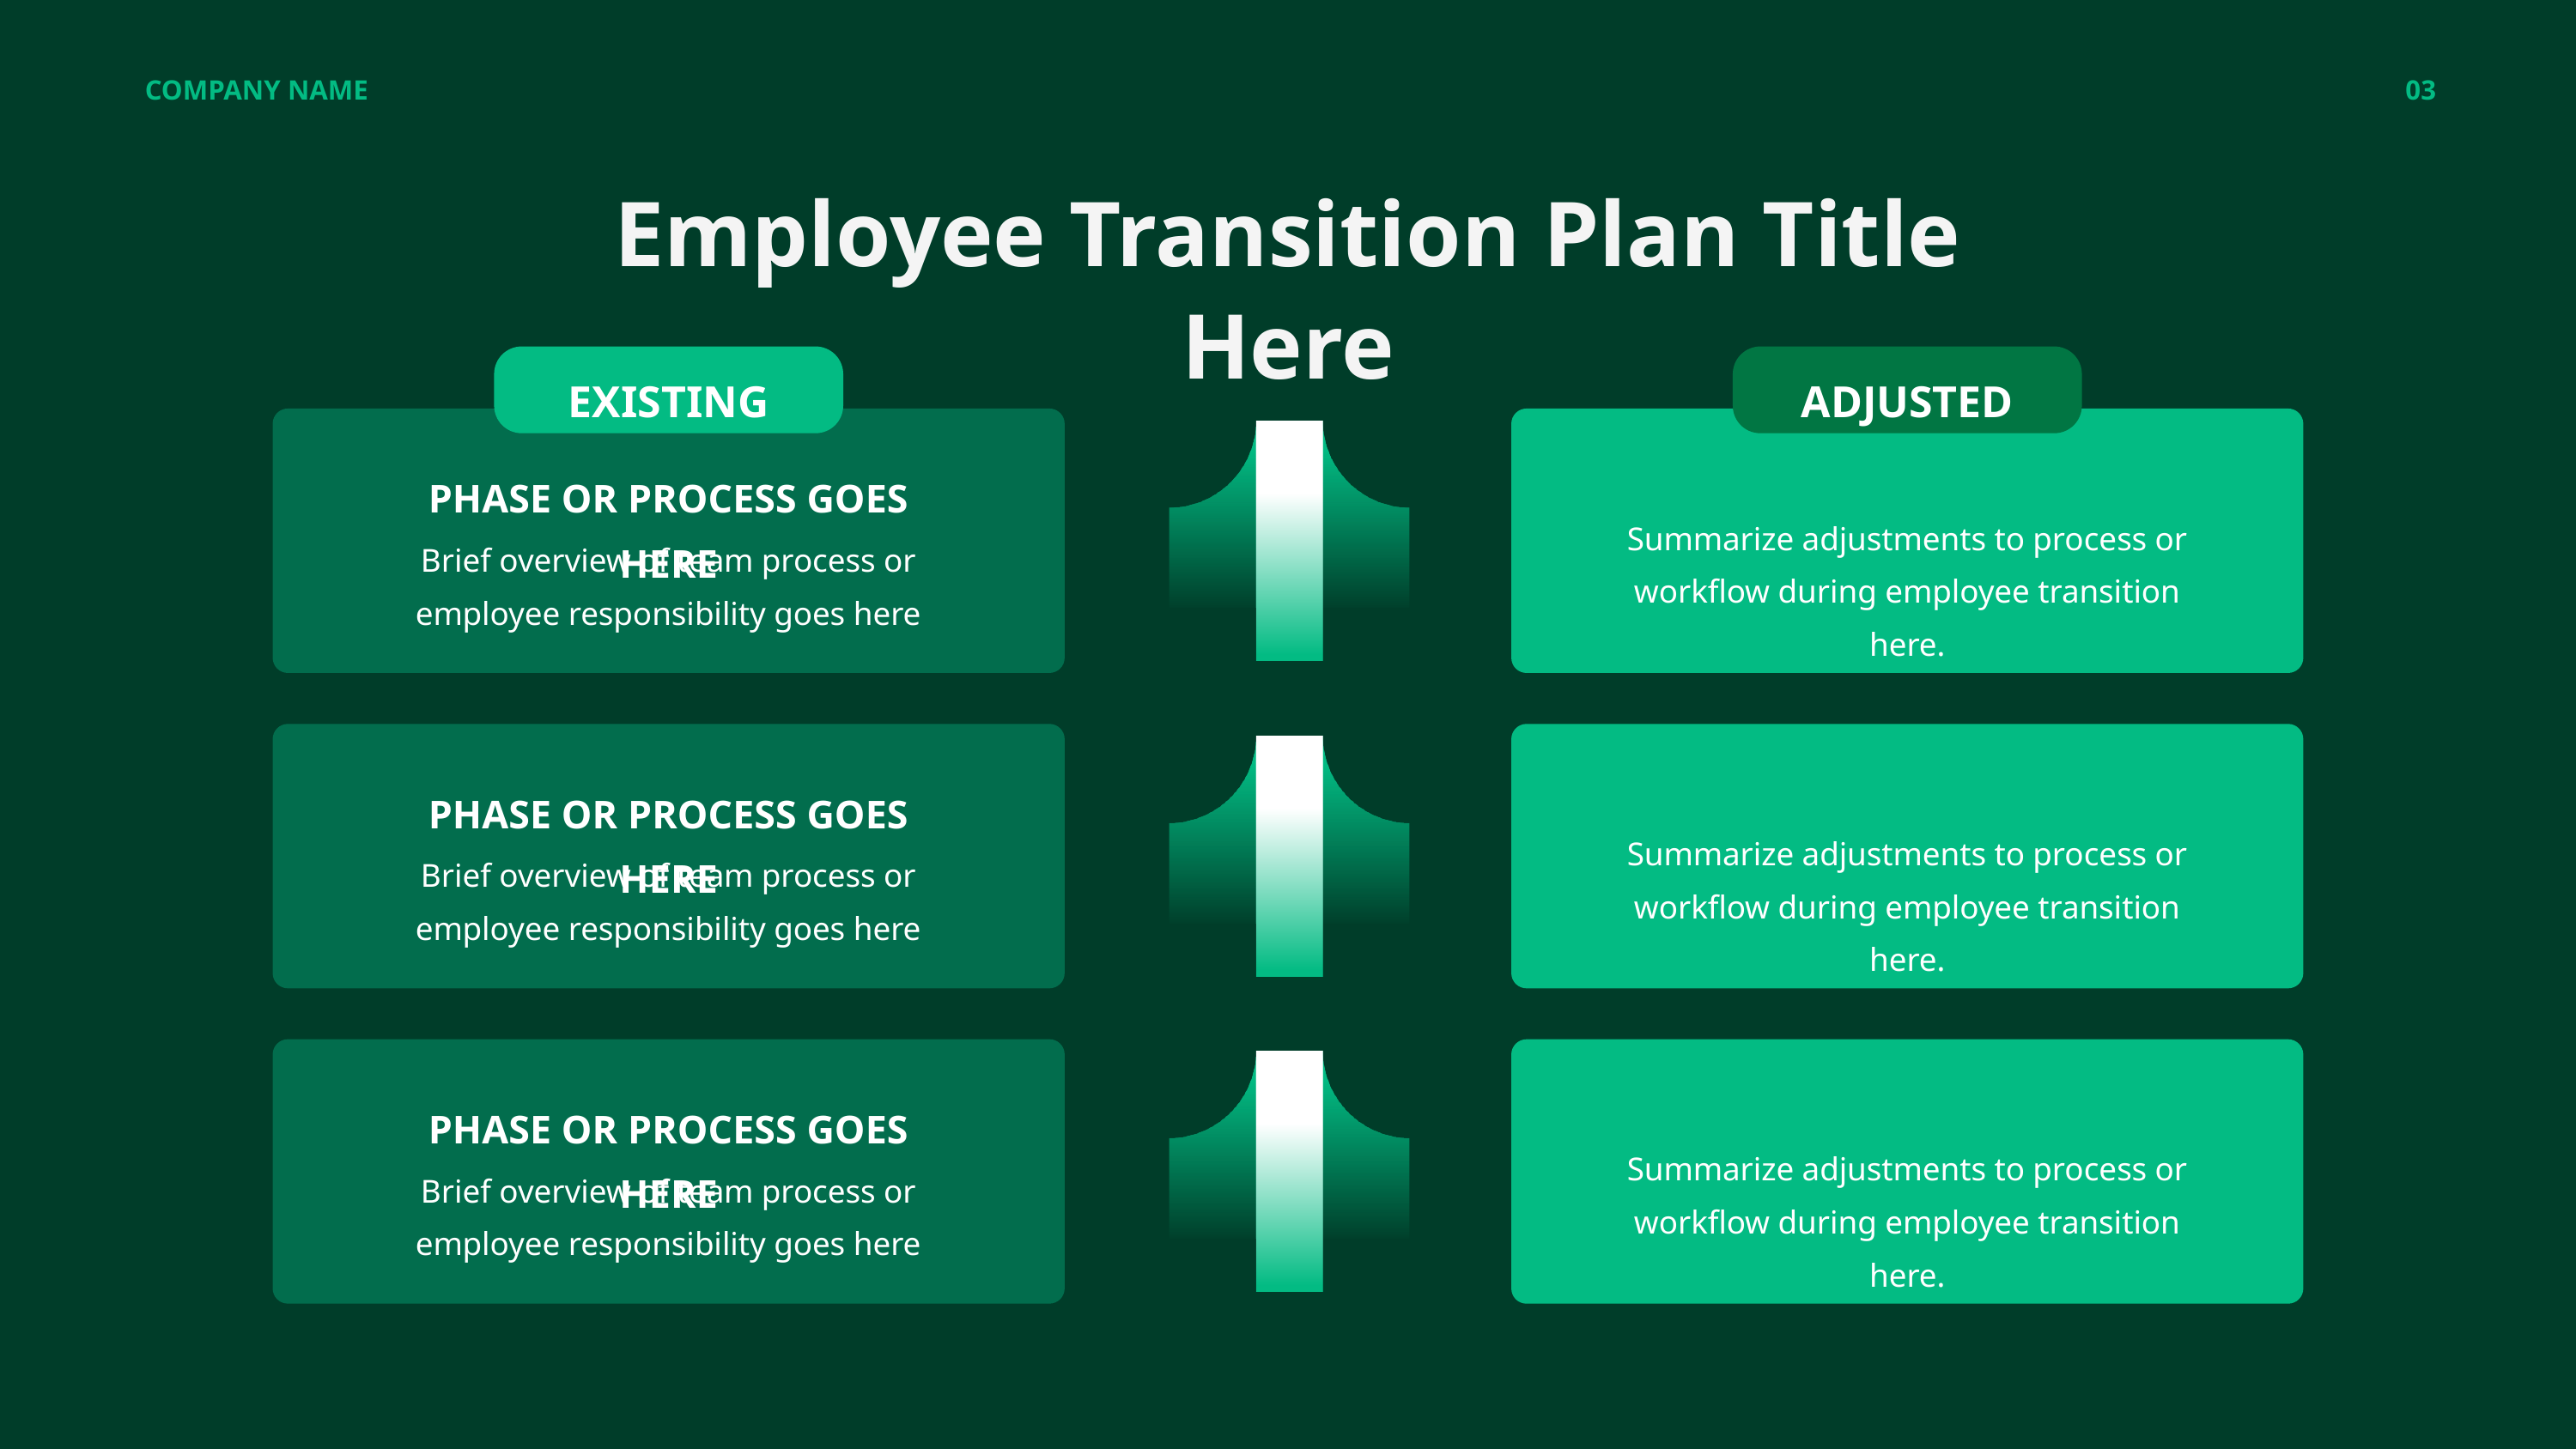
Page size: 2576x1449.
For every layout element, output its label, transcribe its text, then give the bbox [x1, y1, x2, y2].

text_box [1732, 346, 2082, 433]
text_box 03 [2390, 60, 2437, 106]
text_box [1169, 421, 1410, 661]
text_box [272, 1017, 1066, 1304]
text_box [1169, 736, 1410, 977]
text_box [1510, 702, 2304, 989]
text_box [1510, 1017, 2304, 1304]
text_box COMPANY NAME [144, 60, 444, 106]
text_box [272, 702, 1066, 989]
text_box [494, 346, 844, 433]
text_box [272, 387, 1066, 674]
text_box [1169, 1051, 1410, 1292]
text_box Employee Transition Plan Title Here [564, 171, 2012, 397]
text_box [1510, 387, 2304, 674]
